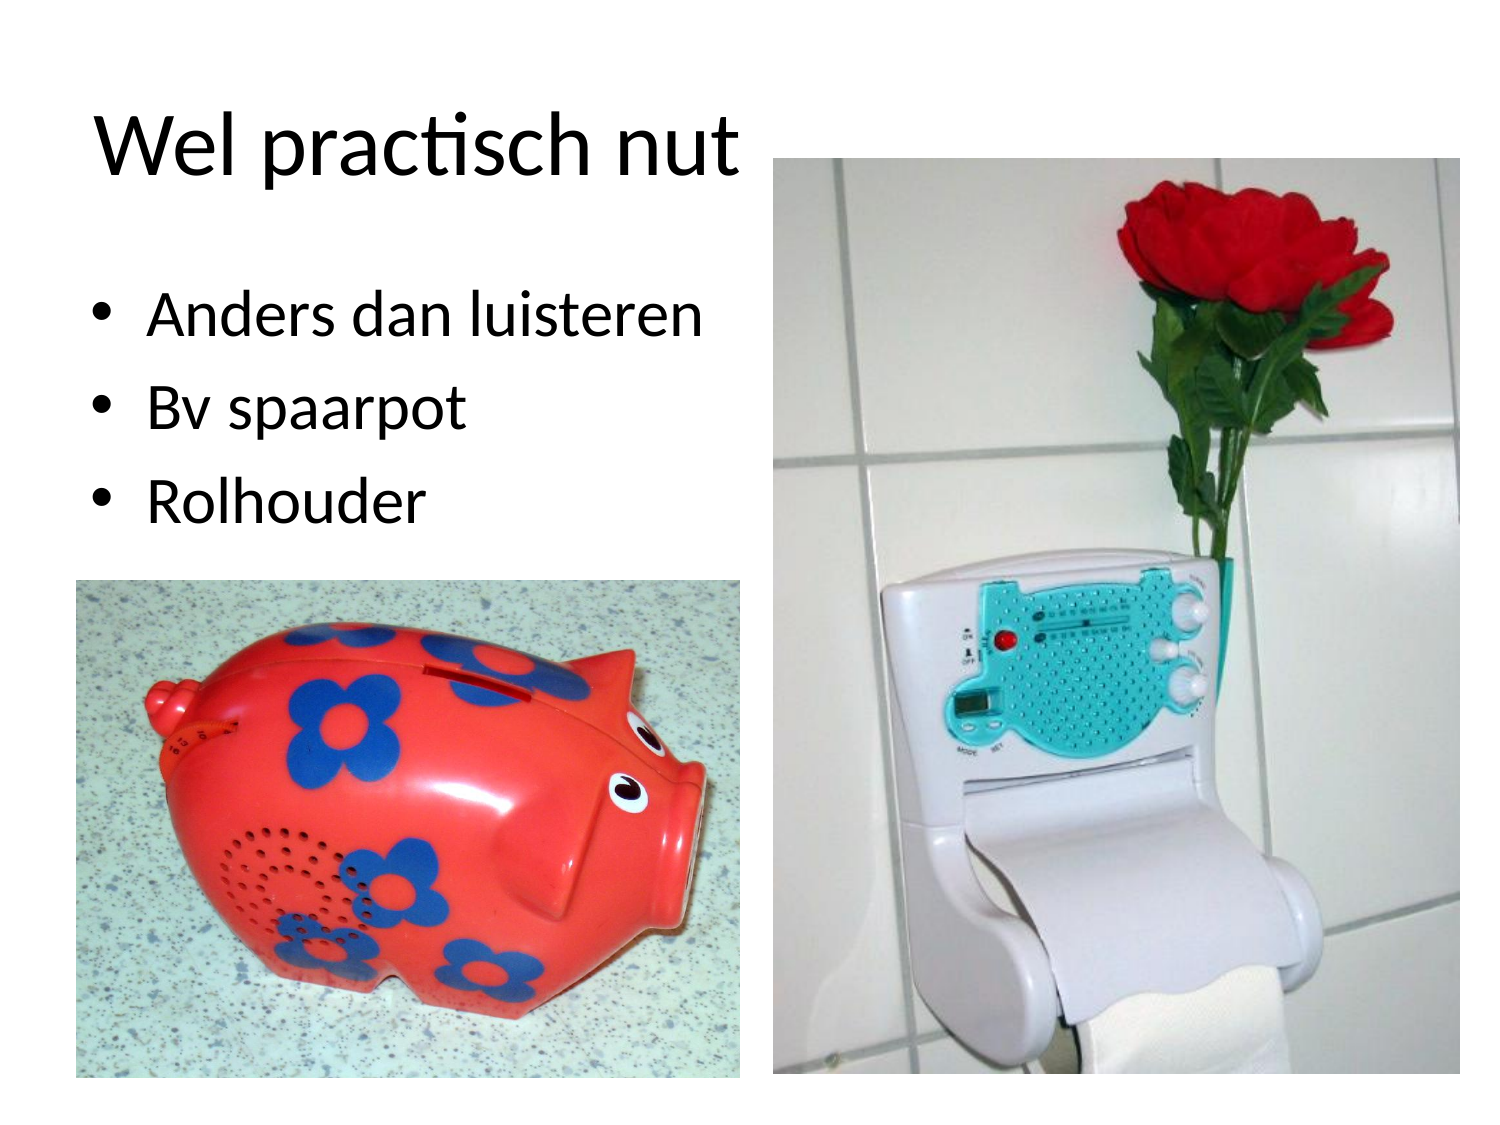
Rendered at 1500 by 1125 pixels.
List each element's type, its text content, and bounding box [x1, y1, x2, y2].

list Anders dan luisteren Bv spaarpot Rolhouder [75, 262, 768, 1005]
picture [773, 158, 1460, 1074]
title Wel practisch nut [75, 45, 762, 233]
picture [76, 580, 741, 1078]
